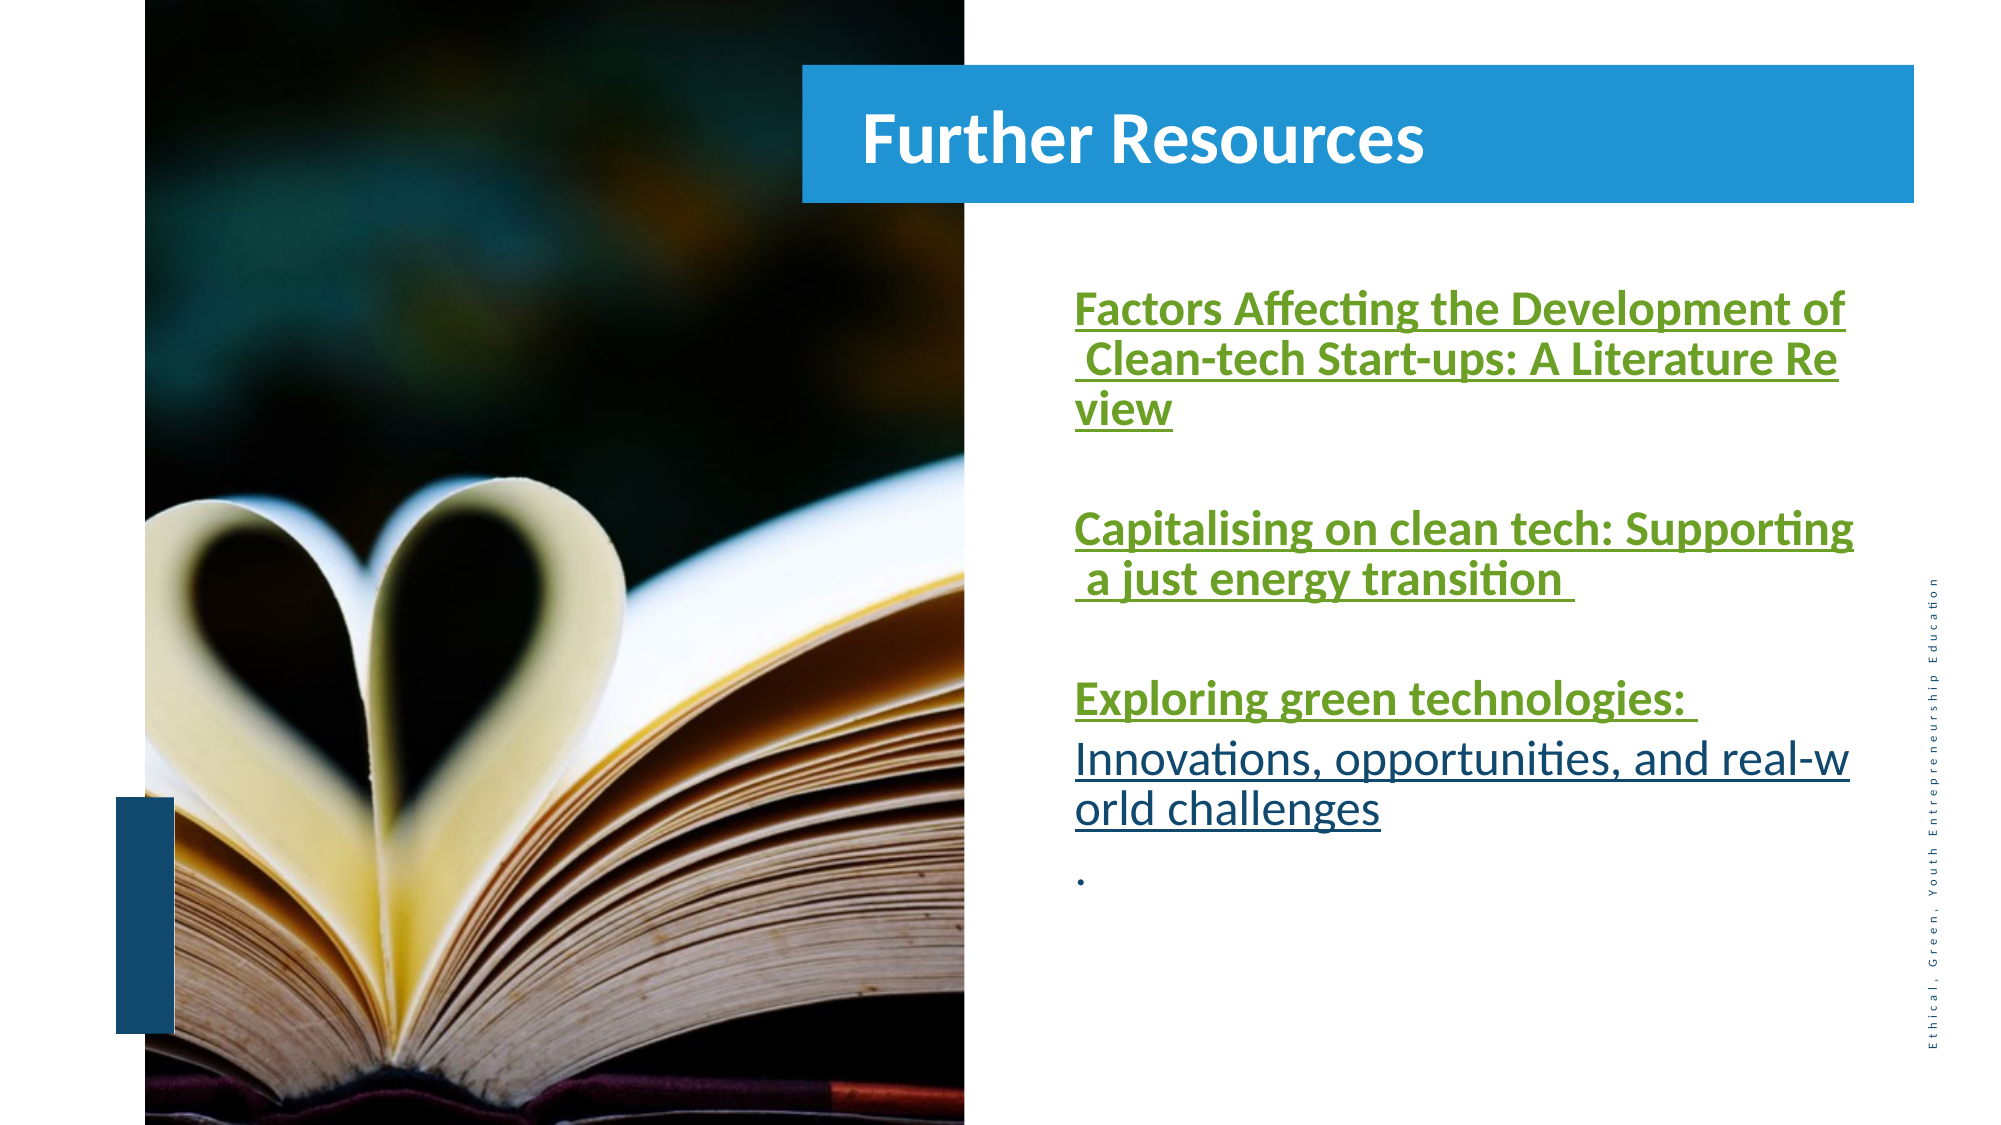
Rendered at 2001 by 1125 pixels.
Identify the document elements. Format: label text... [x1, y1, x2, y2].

list Factors Affecting the Development of Clean-tech Start-ups: A Literature Review Capitalising on clean tech: Supporting a just energy transition Exploring green technologies: Innovations, opportunities, and real-world challenges. [1059, 267, 1870, 979]
list Further Resources [965, 64, 1914, 203]
picture [145, 0, 965, 1125]
